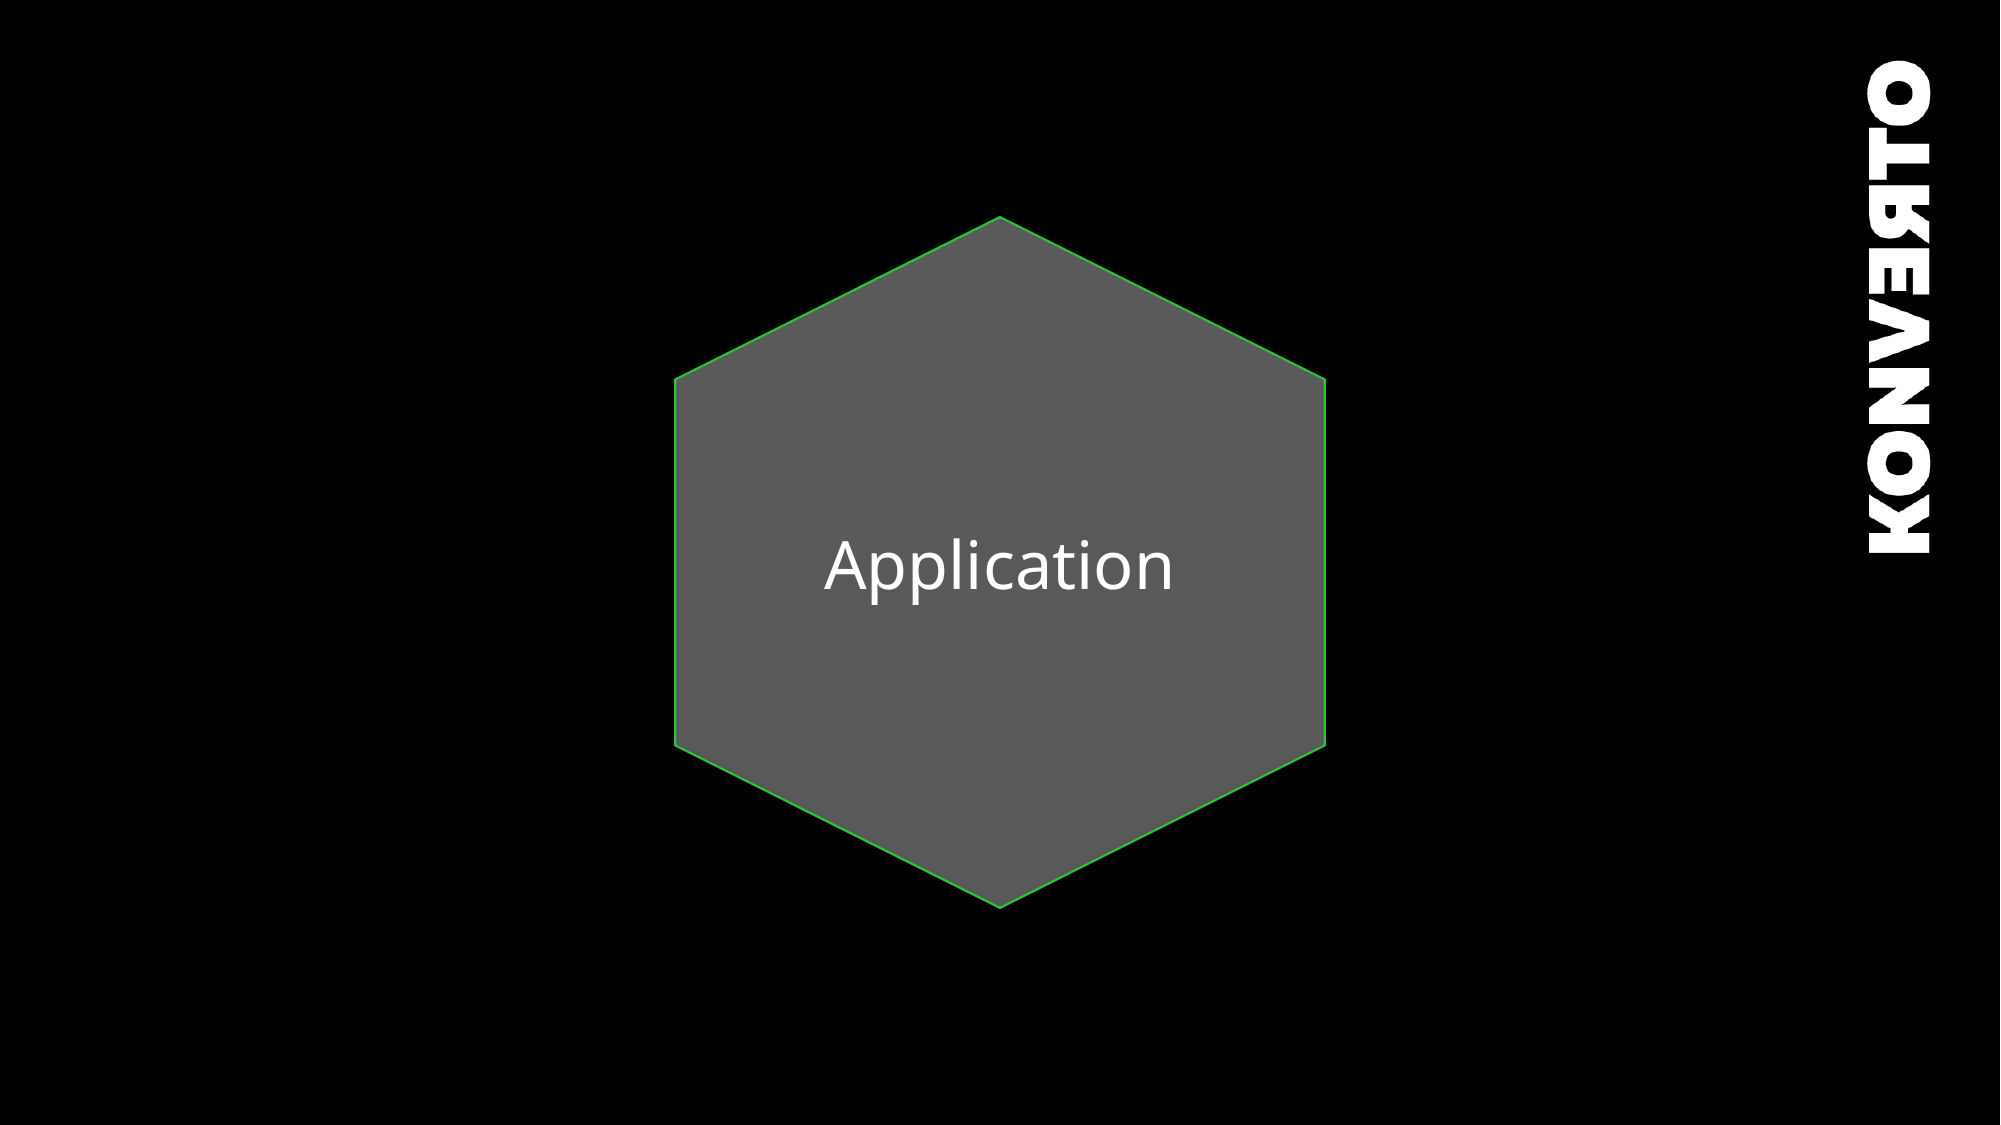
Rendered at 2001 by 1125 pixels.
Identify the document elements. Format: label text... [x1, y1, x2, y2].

picture [1754, 18, 2000, 755]
text_box Application [674, 215, 1326, 910]
